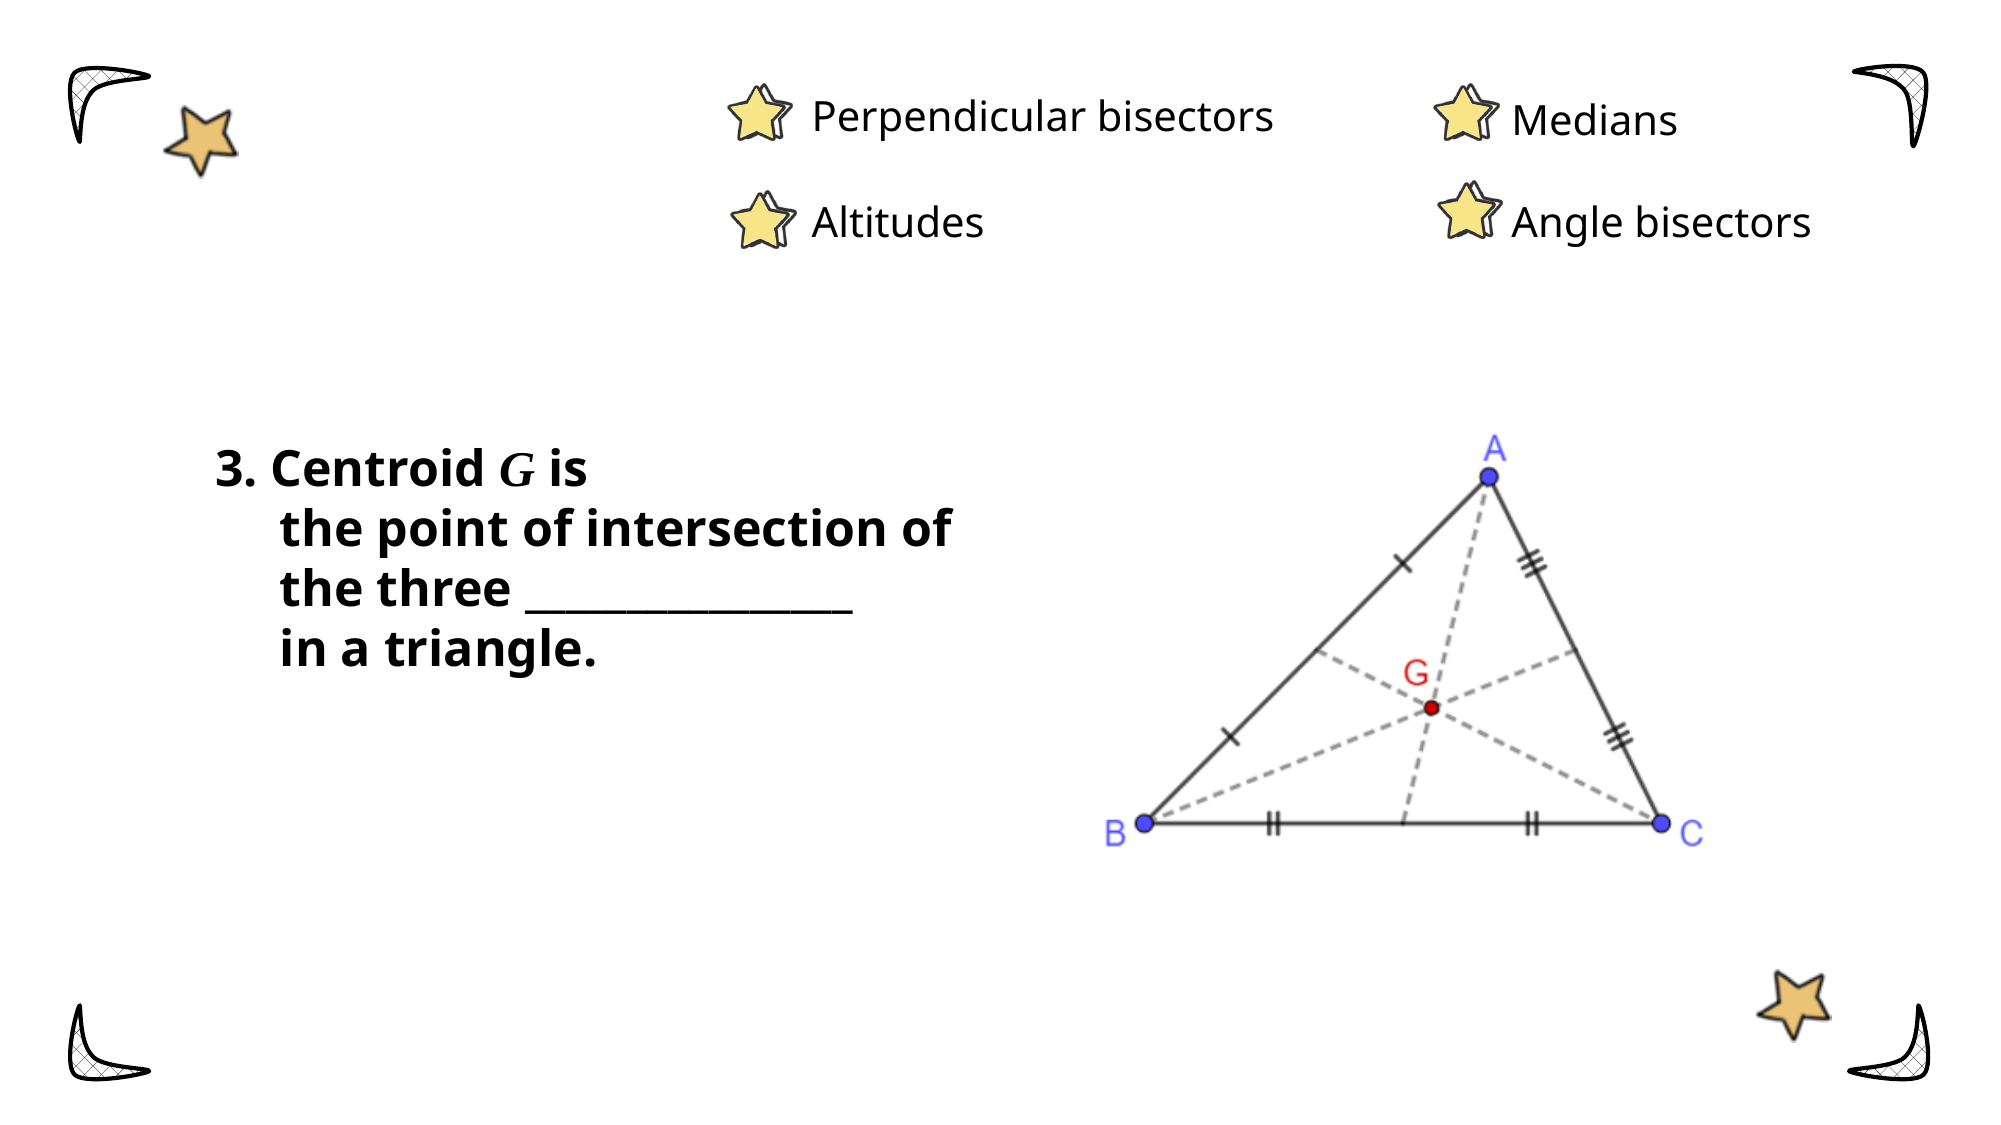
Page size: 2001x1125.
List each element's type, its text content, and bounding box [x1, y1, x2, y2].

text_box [1437, 180, 1503, 239]
text_box [1852, 64, 1928, 148]
text_box [69, 1004, 151, 1081]
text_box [726, 82, 793, 141]
text_box [69, 66, 151, 143]
text_box Angle bisectors [1496, 188, 1867, 253]
picture [1045, 428, 1763, 889]
text_box [1848, 1004, 1930, 1081]
picture [1755, 968, 1832, 1043]
text_box 3. Centroid G is the point of intersection of the three ________________ in a triangle. [200, 428, 1045, 684]
picture [162, 104, 239, 179]
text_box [1433, 82, 1500, 141]
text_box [730, 190, 797, 249]
text_box Altitudes [796, 188, 1167, 253]
text_box Perpendicular bisectors [796, 82, 1457, 148]
text_box Medians [1496, 86, 1867, 152]
